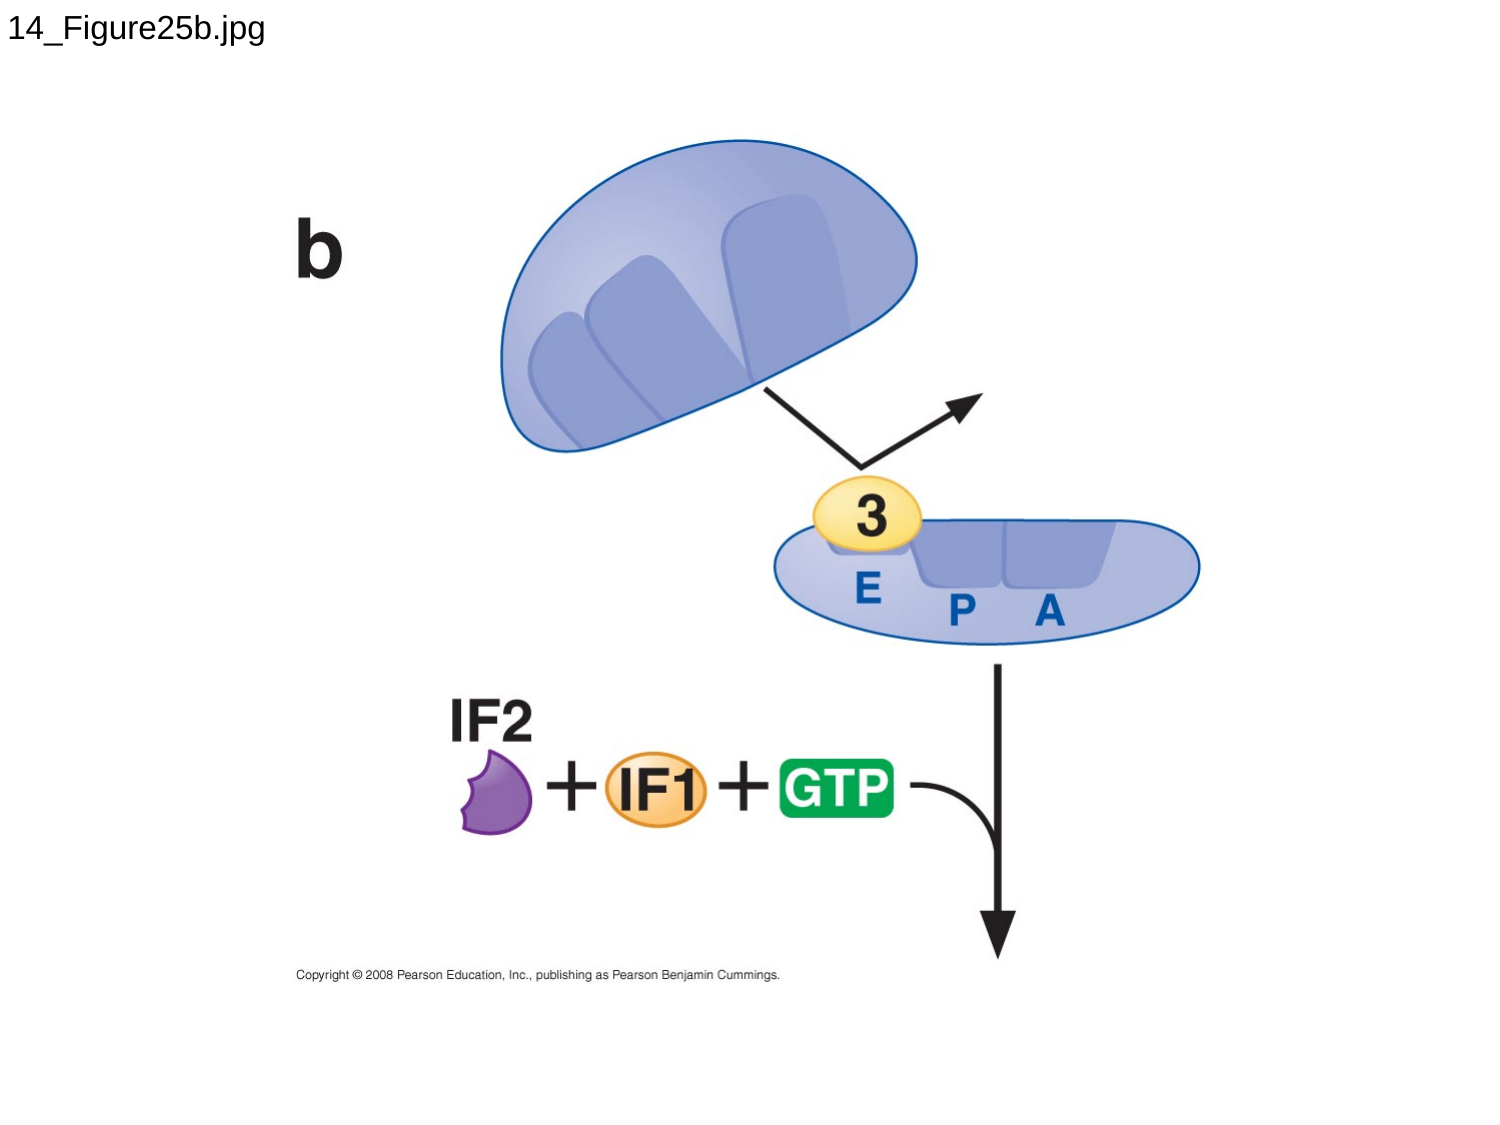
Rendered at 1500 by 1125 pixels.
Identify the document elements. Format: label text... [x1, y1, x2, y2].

picture [292, 134, 1208, 991]
title 14_Figure25b.jpg [6, 0, 353, 53]
